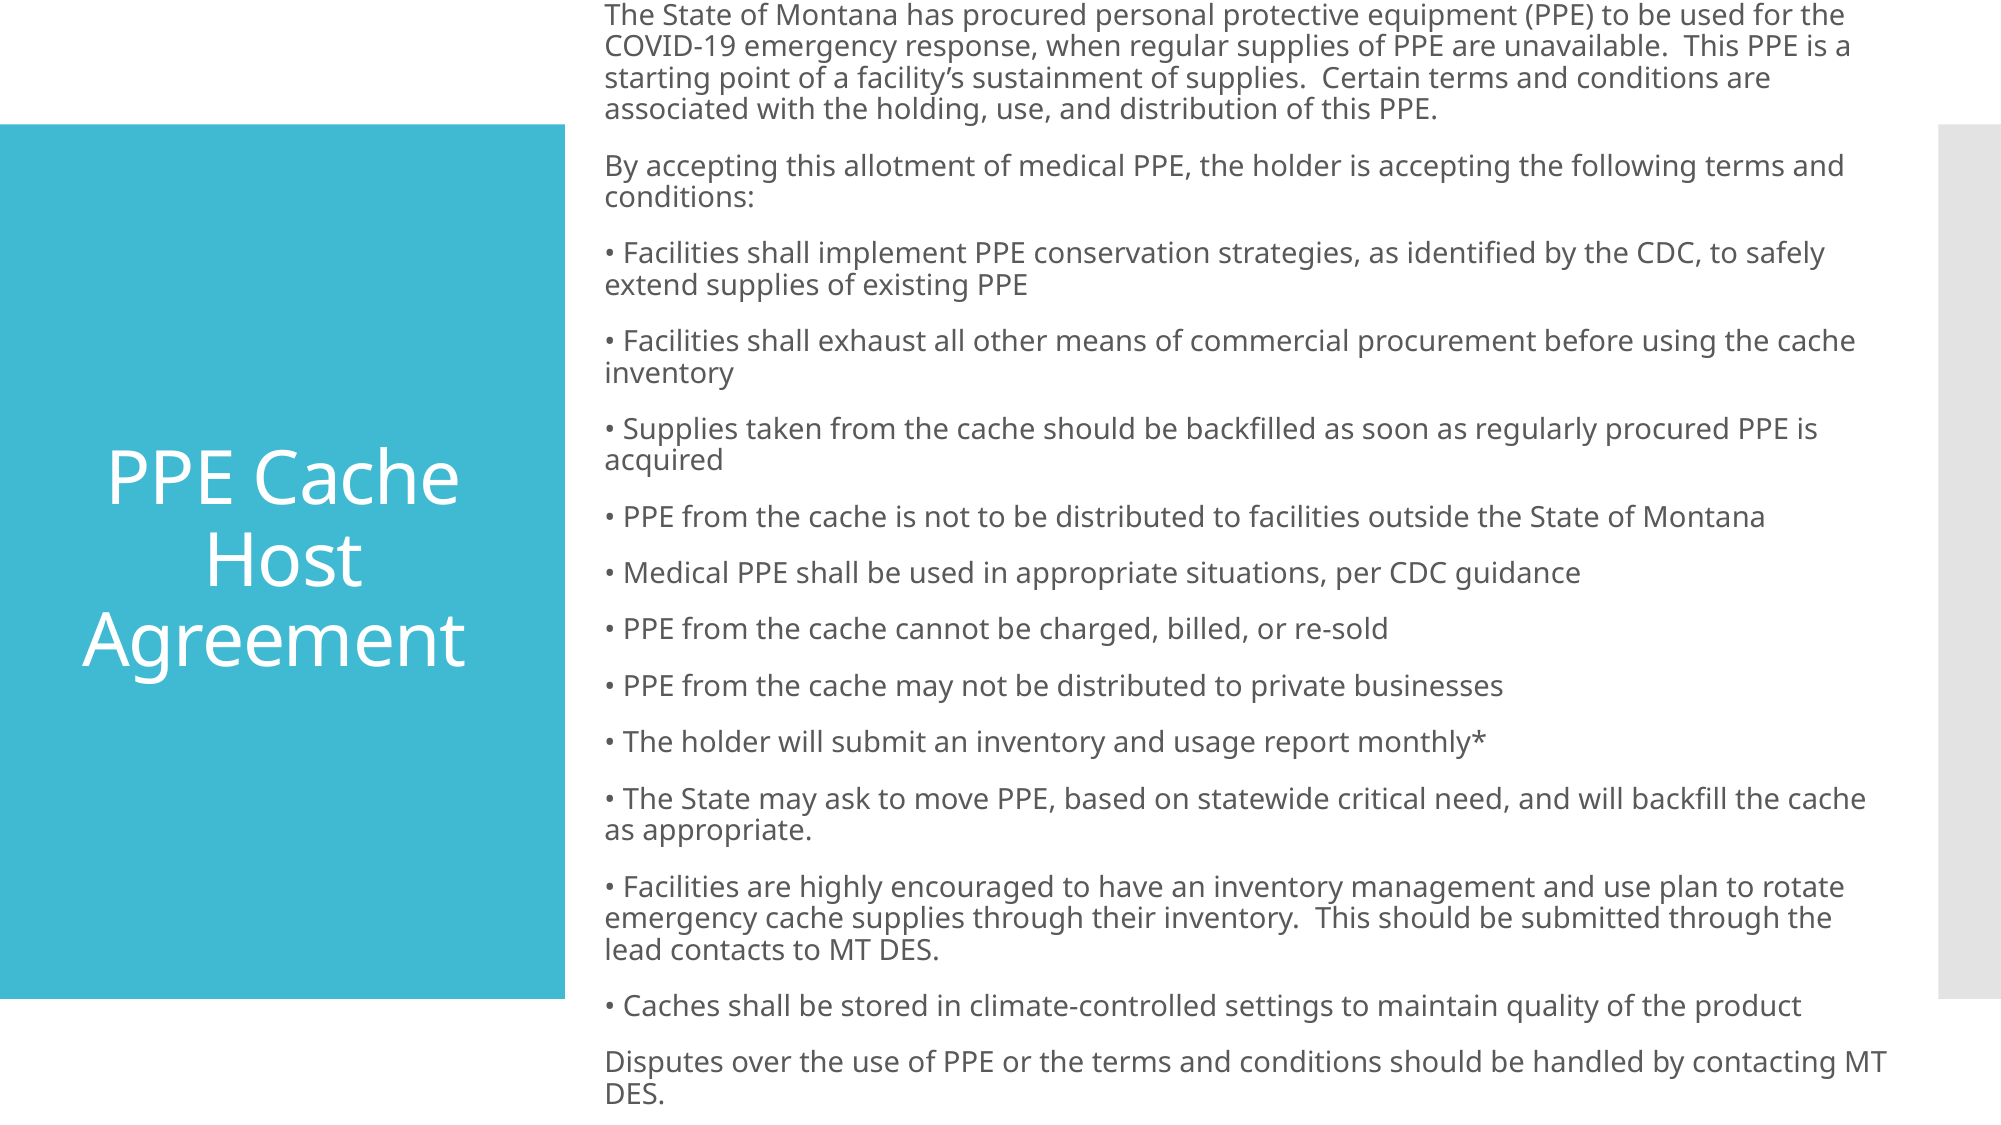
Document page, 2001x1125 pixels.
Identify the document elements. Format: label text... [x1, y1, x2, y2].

title PPE Cache Host Agreement [41, 184, 525, 940]
list Montana Cache Host Agreement Terms and Conditions The State of Montana has procured personal protective equipment (PPE) to be used for the COVID-19 emergency response, when regular supplies of PPE are unavailable. This PPE is a starting point of a facility’s sustainment of supplies. Certain terms and conditions are associated with the holding, use, and distribution of this PPE. By accepting this allotment of medical PPE, the holder is accepting the following terms and conditions: • Facilities shall implement PPE conservation strategies, as identified by the CDC, to safely extend supplies of existing PPE • Facilities shall exhaust all other means of commercial procurement before using the cache inventory • Supplies taken from the cache should be backfilled as soon as regularly procured PPE is acquired • PPE from the cache is not to be distributed to facilities outside the State of Montana • Medical PPE shall be used in appropriate situations, per CDC guidance • PPE from the cache cannot be charged, billed, or re-sold • PPE from the cache may not be distributed to private businesses • The holder will submit an inventory and usage report monthly* • The State may ask to move PPE, based on statewide critical need, and will backfill the cache as appropriate. • Facilities are highly encouraged to have an inventory management and use plan to rotate emergency cache supplies through their inventory. This should be submitted through the lead contacts to MT DES. • Caches shall be stored in climate-controlled settings to maintain quality of the product Disputes over the use of PPE or the terms and conditions should be handled by contacting MT DES. This agreement is subject to change, based on changing conditions with the COVID-19 response. [589, 33, 1912, 1105]
